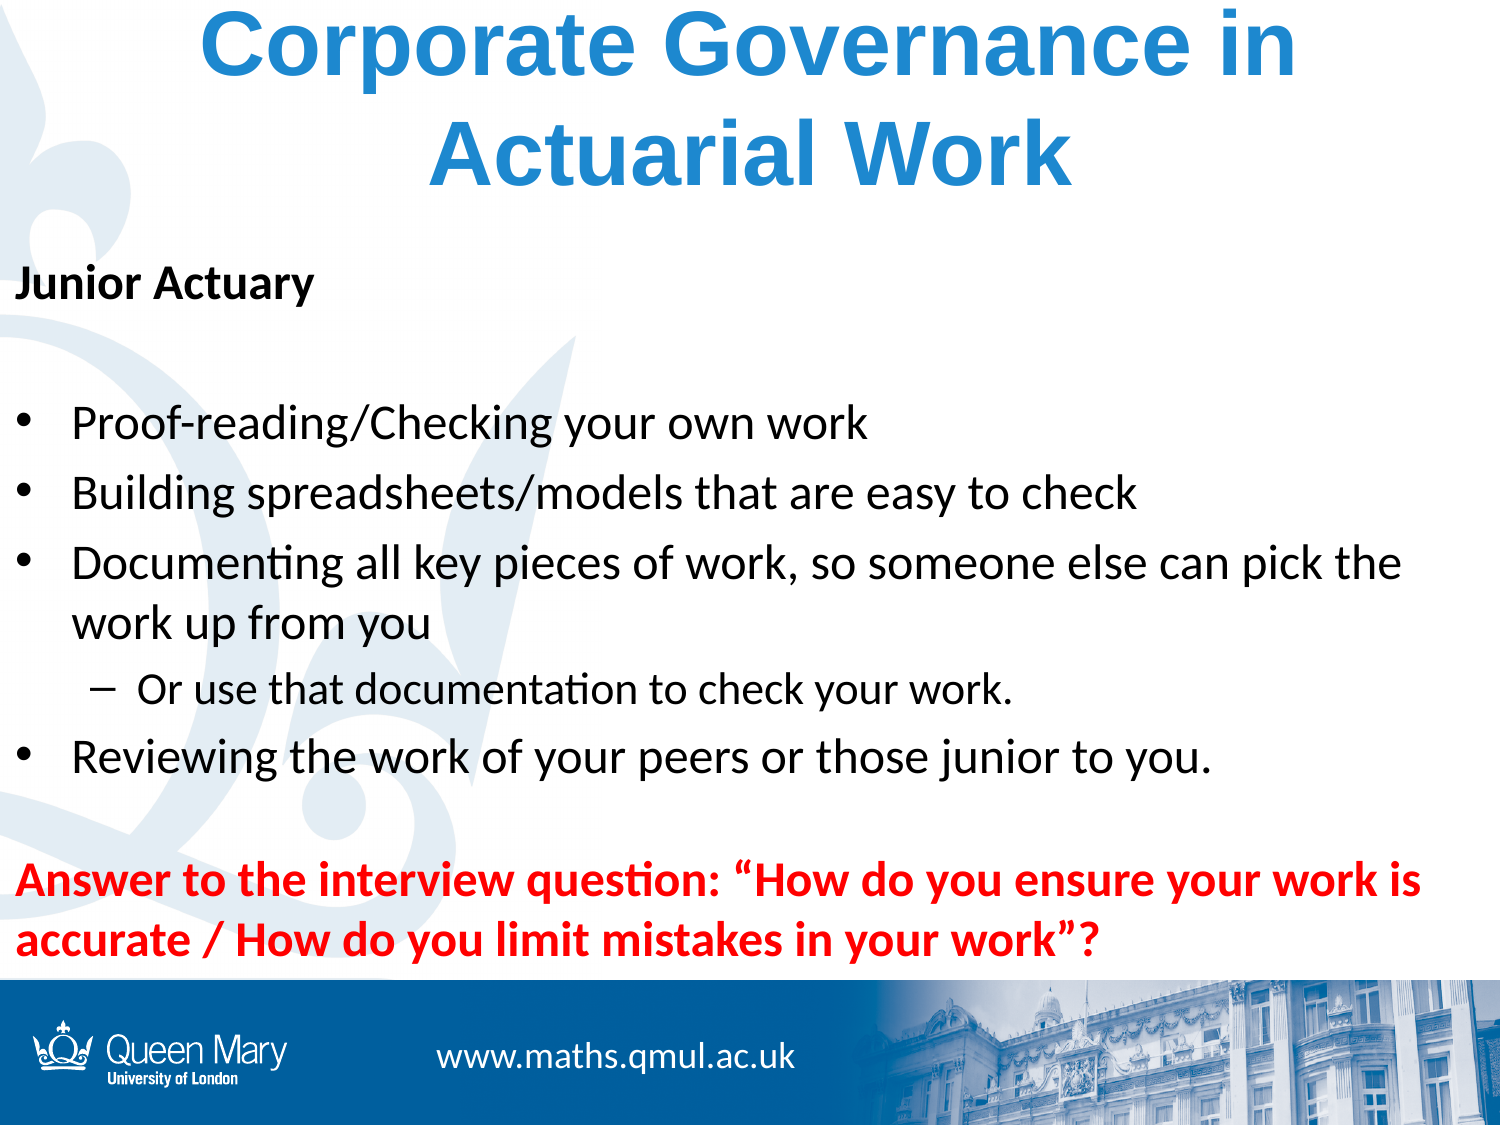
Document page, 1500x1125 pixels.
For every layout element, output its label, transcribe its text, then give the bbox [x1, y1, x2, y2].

title Corporate Governance in Actuarial Work [0, 0, 1500, 188]
text_box [467, 948, 973, 973]
picture [0, 980, 1500, 1125]
text_box Junior Actuary Proof-reading/Checking your own work Building spreadsheets/models that are easy to check Documenting all key pieces of work, so someone else can pick the work up from you Or use that documentation to check your work. Reviewing the work of your peers or those junior to you. Answer to the interview question: “How do you ensure your work is accurate / How do you limit mistakes in your work”? [0, 242, 1487, 948]
